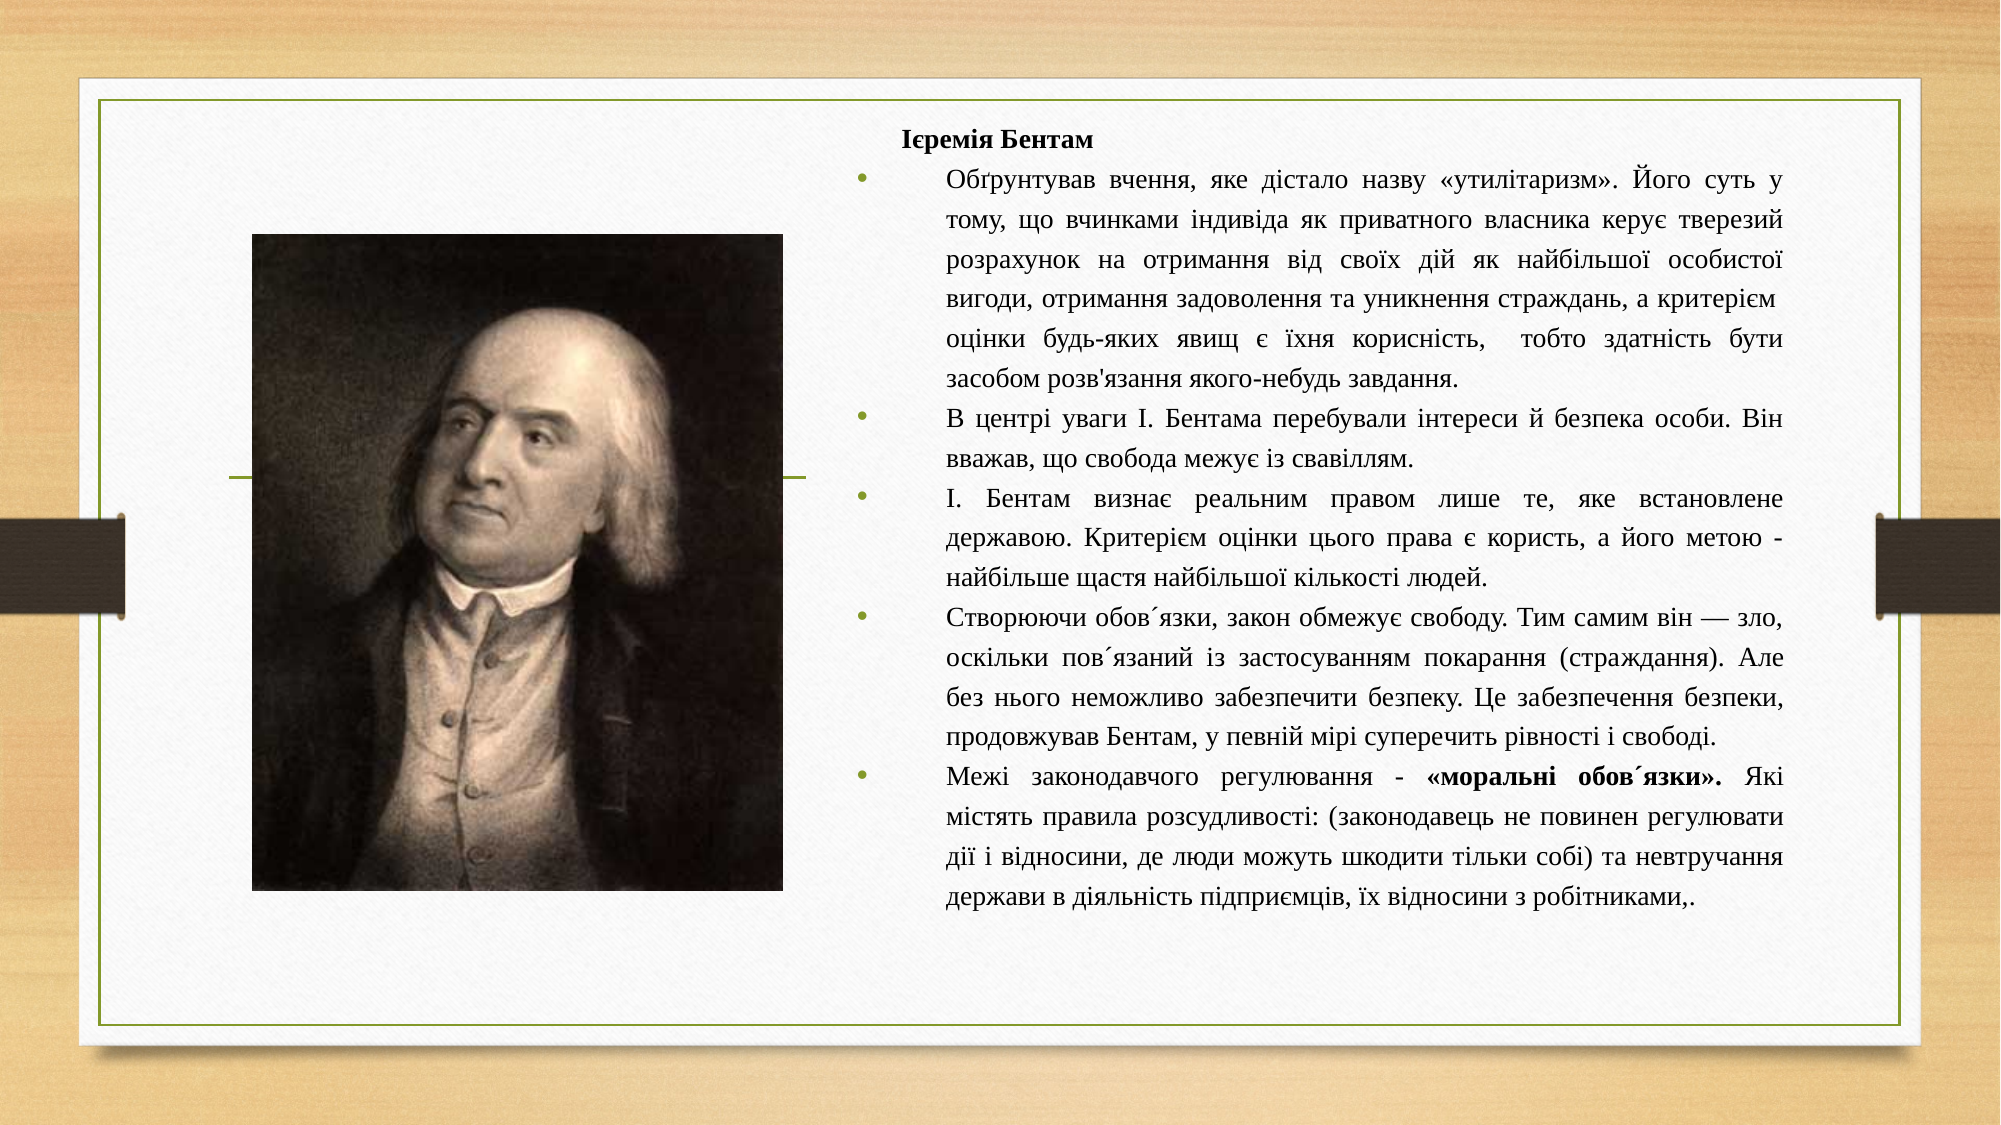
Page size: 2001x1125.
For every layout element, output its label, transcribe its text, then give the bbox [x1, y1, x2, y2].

picture [0, 0, 2001, 1125]
list Ієремія Бентам Обґрунтував вчення, яке дістало назву «утилітаризм». Його суть у тому, що вчинками індивіда як приватного власника керує тверезий розрахунок на отримання від своїх дій як найбільшої особистої вигоди, отримання задоволення та уникнення страждань, а кри­терієм оцінки будь-яких явищ є їхня корисність, тобто здатність бути засобом розв'язання якого-небудь завдання. В центрі уваги І. Бентама перебували інтереси й безпека особи. Він вважав, що свобода межує із свавіллям. І. Бентам визнає реальним правом лише те, яке встановлене державою. Критерієм оцінки цього права є користь, а його метою - найбільше щастя найбіль­шої кількості людей. Створюючи обов´язки, закон обмежує свободу. Тим самим він — зло, оскільки пов´язаний із застосуванням покарання (стра­ждання). Але без нього неможливо забезпечити безпеку. Це за­безпечення безпеки, продовжував Бентам, у певній мірі супере­чить рівності і свободі. Межі законодавчого регулювання - «моральні обов´язки». Які містять правила розсудливості: (за­конодавець не повинен регулювати дії і відносини, де люди мо­жуть шкодити тільки собі) та невтручання держави в діяльність підприємців, їх відносини з робітниками,. [841, 96, 1800, 1031]
